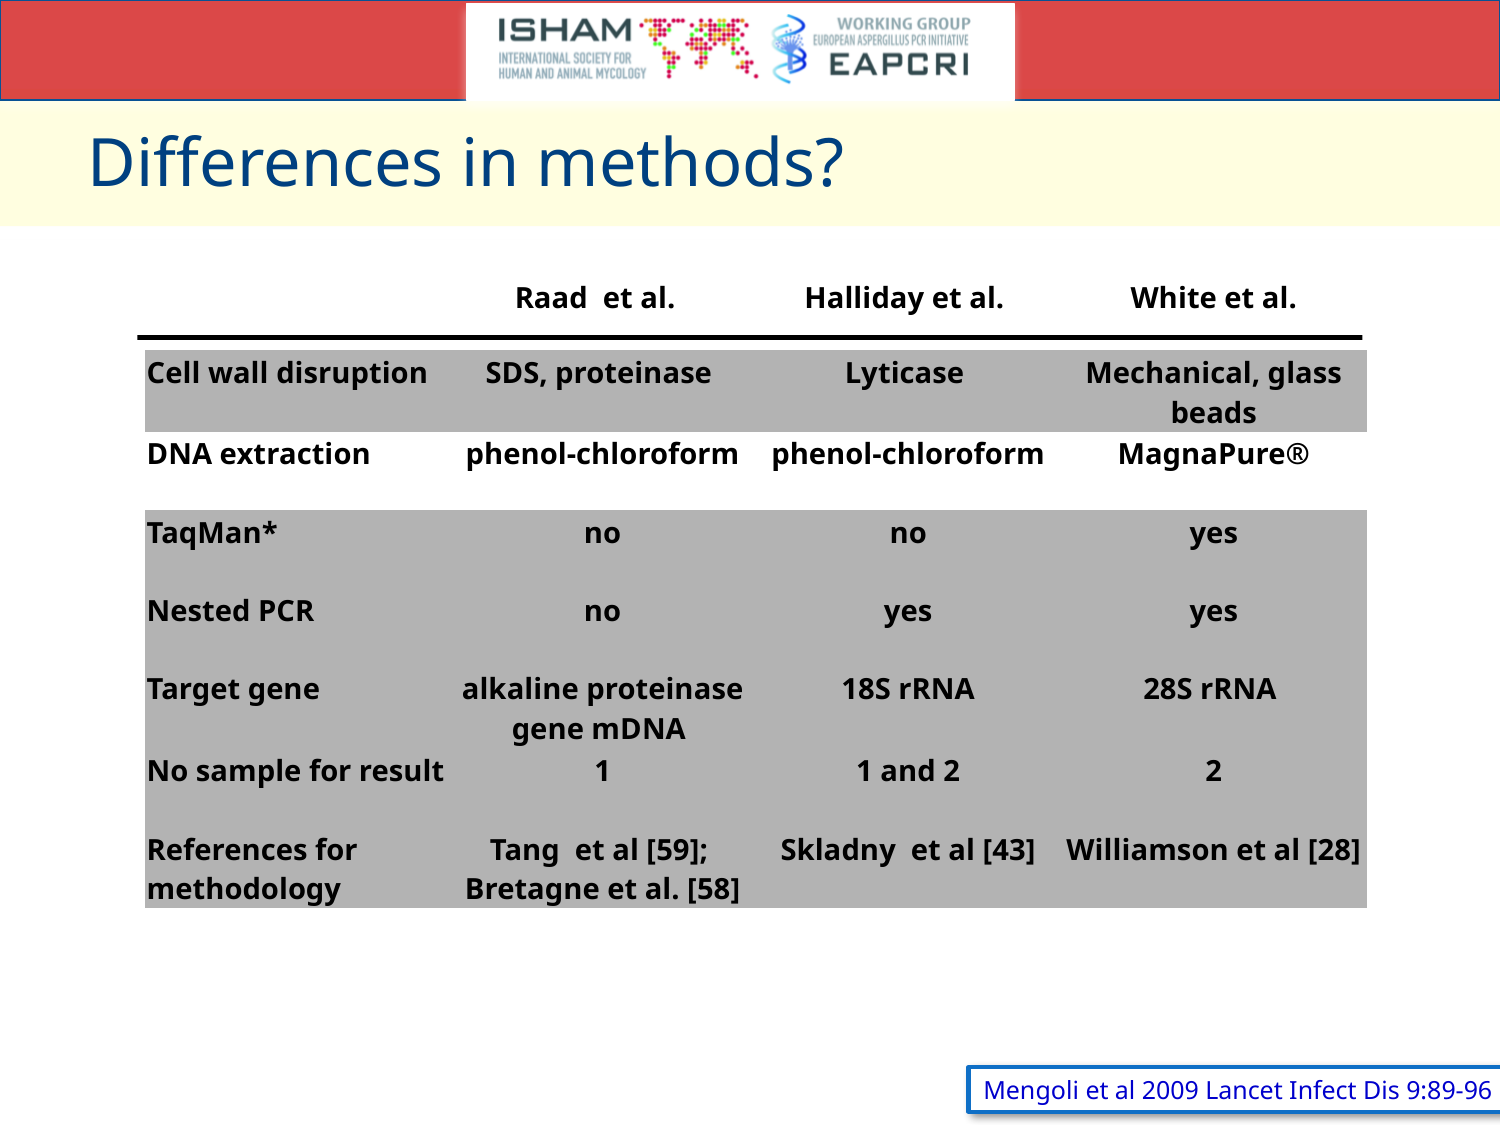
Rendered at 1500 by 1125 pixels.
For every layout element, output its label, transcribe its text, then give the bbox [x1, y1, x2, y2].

table_header White et al. [1061, 275, 1367, 350]
table_cell Lyticase [755, 350, 1061, 432]
table_cell Mechanical, glass beads [1061, 350, 1367, 432]
table_cell Williamson et al [28] [1061, 827, 1367, 908]
table_cell Skladny et al [43] [755, 827, 1061, 908]
table_cell Tang et al [59]; Bretagne et al. [58] [450, 827, 755, 908]
table_cell TaqMan* [145, 510, 450, 588]
table_header Raad et al. [450, 338, 755, 350]
table_cell SDS, proteinase [450, 350, 755, 432]
table_cell no [450, 510, 755, 588]
table_header Halliday et al. [755, 338, 1061, 350]
table_cell Target gene [145, 667, 450, 748]
table_cell MagnaPure® [1061, 432, 1367, 510]
picture [493, 14, 987, 85]
table_header [145, 338, 450, 350]
table_header Raad et al. [450, 275, 755, 337]
table_header Halliday et al. [755, 275, 1061, 337]
title Differences in methods? [87, 112, 1412, 202]
table_cell 1 [450, 748, 755, 827]
table_cell phenol-chloroform [755, 432, 1061, 510]
table_cell 28S rRNA [1061, 667, 1367, 748]
table_cell 18S rRNA [755, 667, 1061, 748]
text_box Mengoli et al 2009 Lancet Infect Dis 9:89-96 [966, 1065, 1500, 1114]
table_cell phenol-chloroform [450, 432, 755, 510]
table_cell no [755, 510, 1061, 588]
table_cell yes [1061, 510, 1367, 588]
table_cell References for methodology [145, 827, 450, 908]
table_cell No sample for result [145, 748, 450, 827]
table_cell Nested PCR [145, 588, 450, 667]
table_cell Cell wall disruption [145, 350, 450, 432]
table_cell alkaline proteinase gene mDNA [450, 667, 755, 748]
table_cell no [450, 588, 755, 667]
table_cell yes [1061, 588, 1367, 667]
table_cell 2 [1061, 748, 1367, 827]
table_cell DNA extraction [145, 432, 450, 510]
table_header [145, 275, 450, 337]
table_cell 1 and 2 [755, 748, 1061, 827]
table_cell yes [755, 588, 1061, 667]
